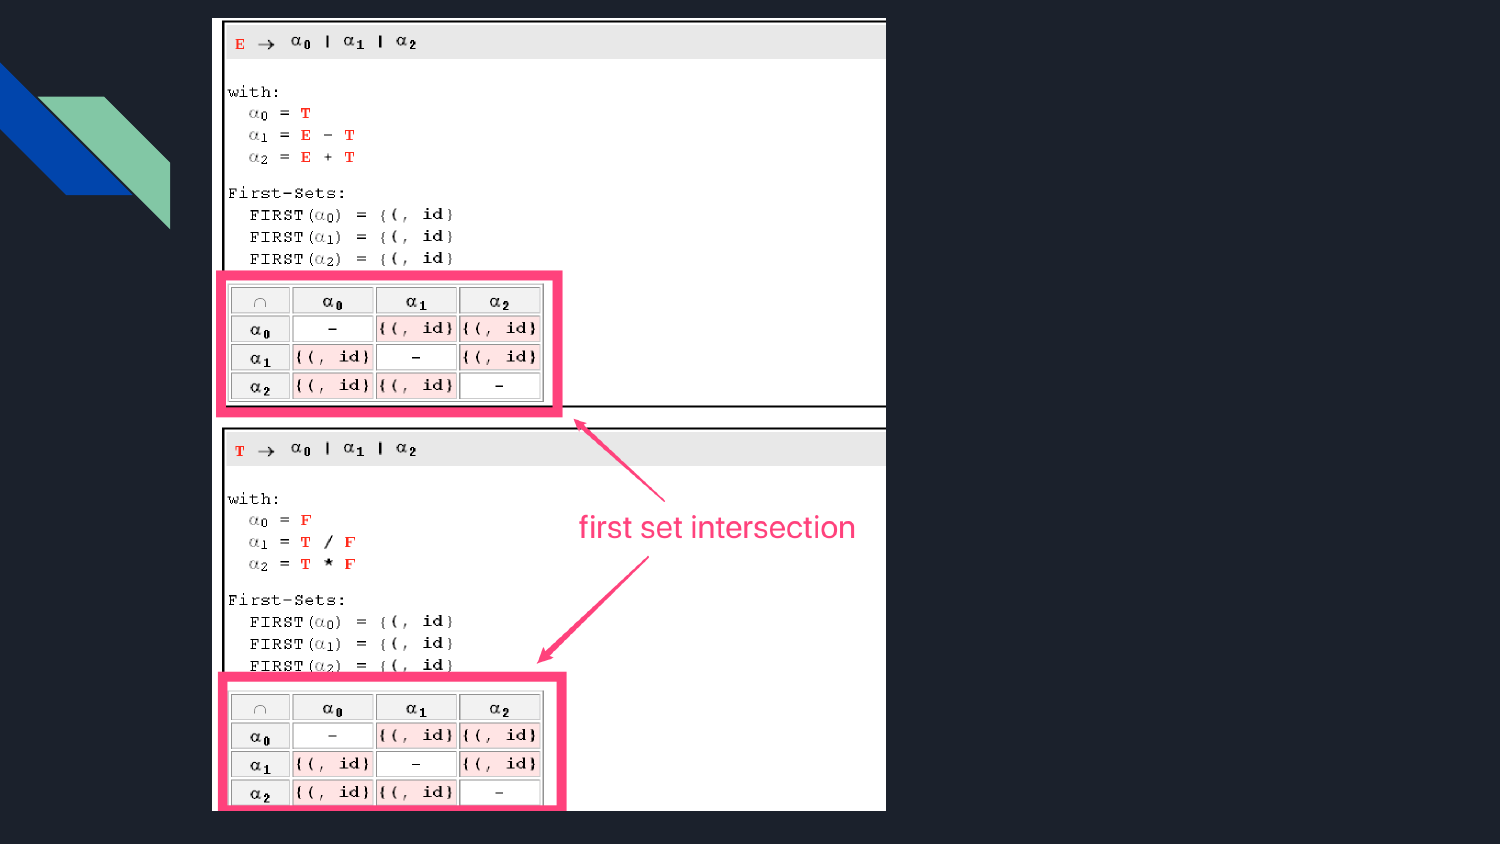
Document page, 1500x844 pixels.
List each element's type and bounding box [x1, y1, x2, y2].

picture [212, 17, 886, 811]
